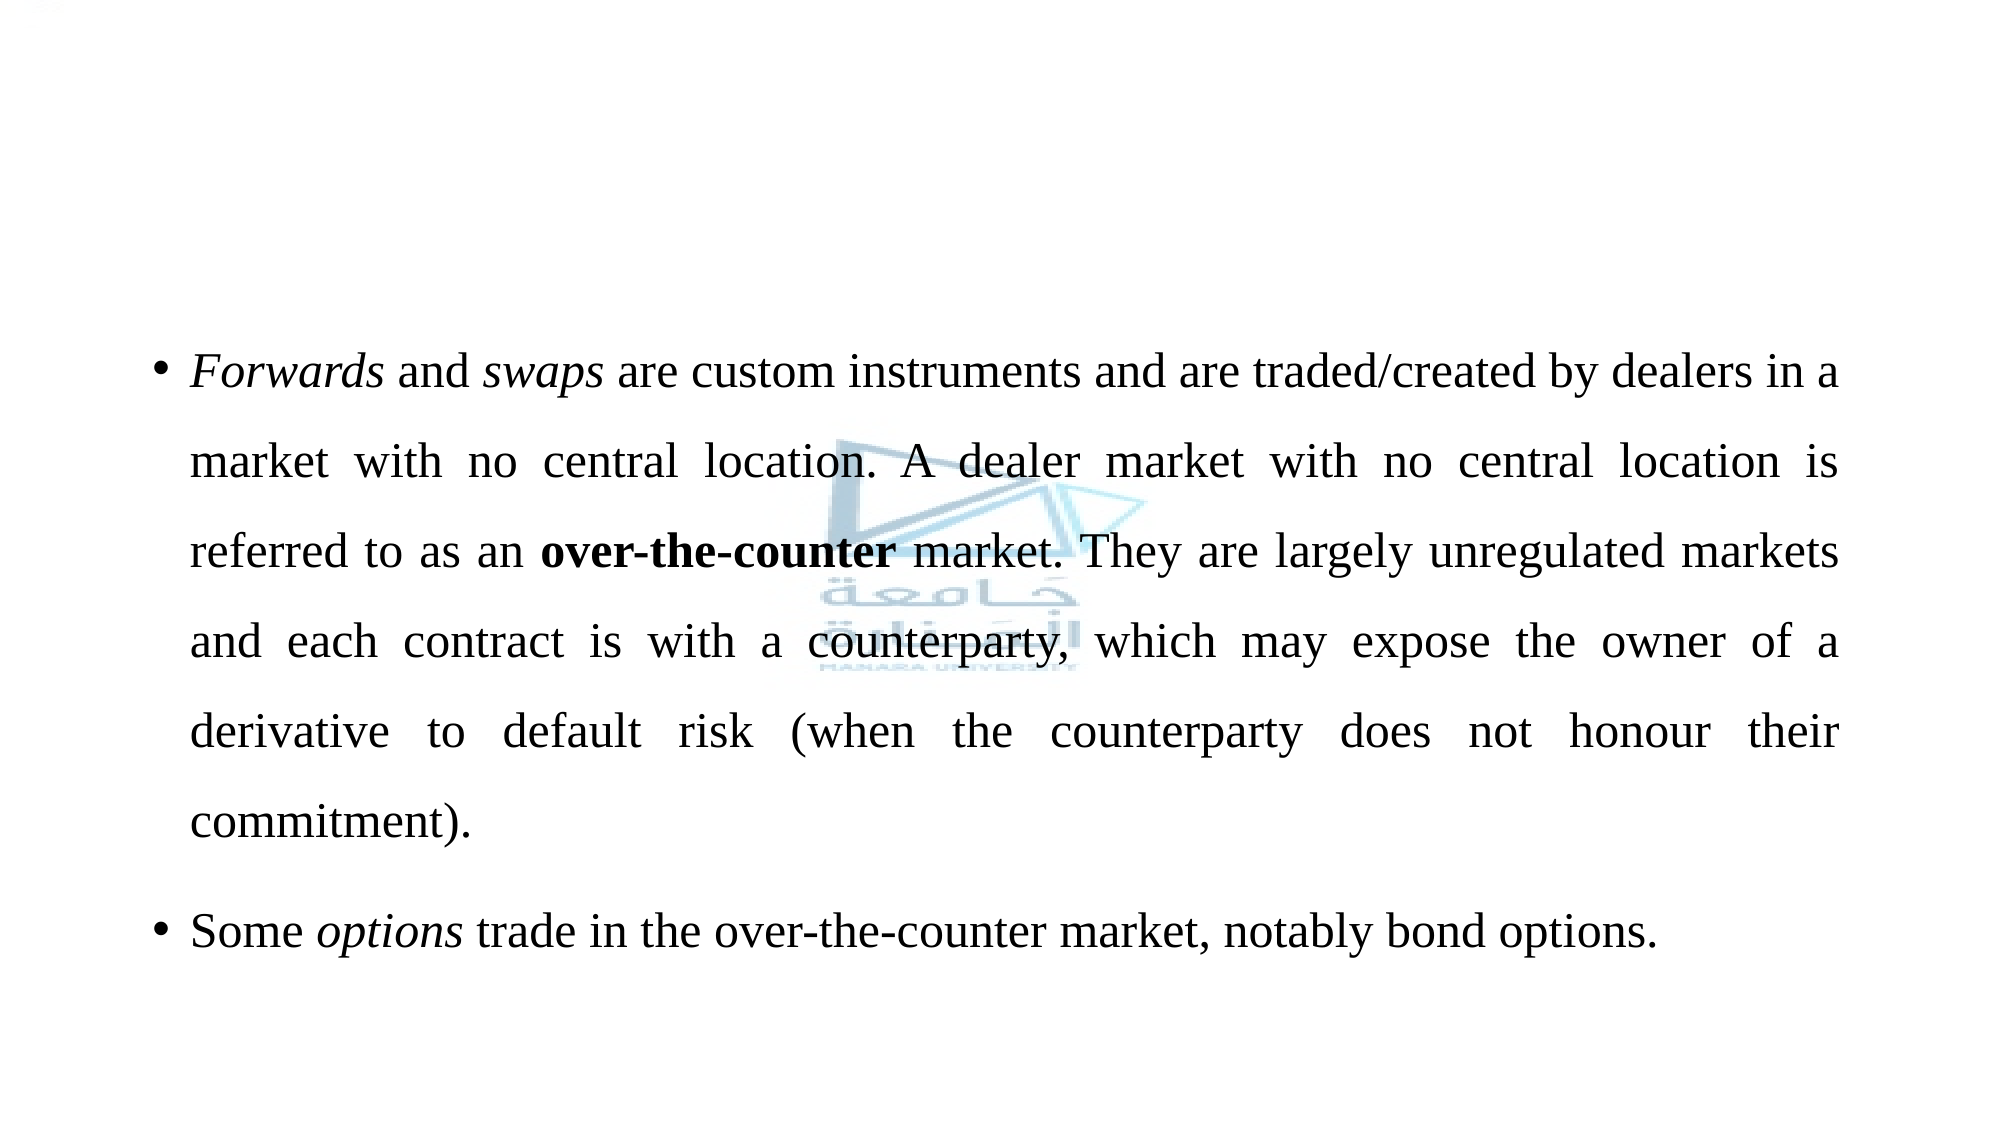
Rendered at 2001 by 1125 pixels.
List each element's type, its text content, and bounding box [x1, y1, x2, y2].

list Forwards and swaps are custom instruments and are traded/created by dealers in a market with no central location. A dealer market with no central location is referred to as an over-the-counter market. They are largely unregulated markets and each contract is with a counterparty, which may expose the owner of a derivative to default risk (when the counterparty does not honour their commitment). Some options trade in the over-the-counter market, notably bond options. [137, 299, 1863, 1014]
